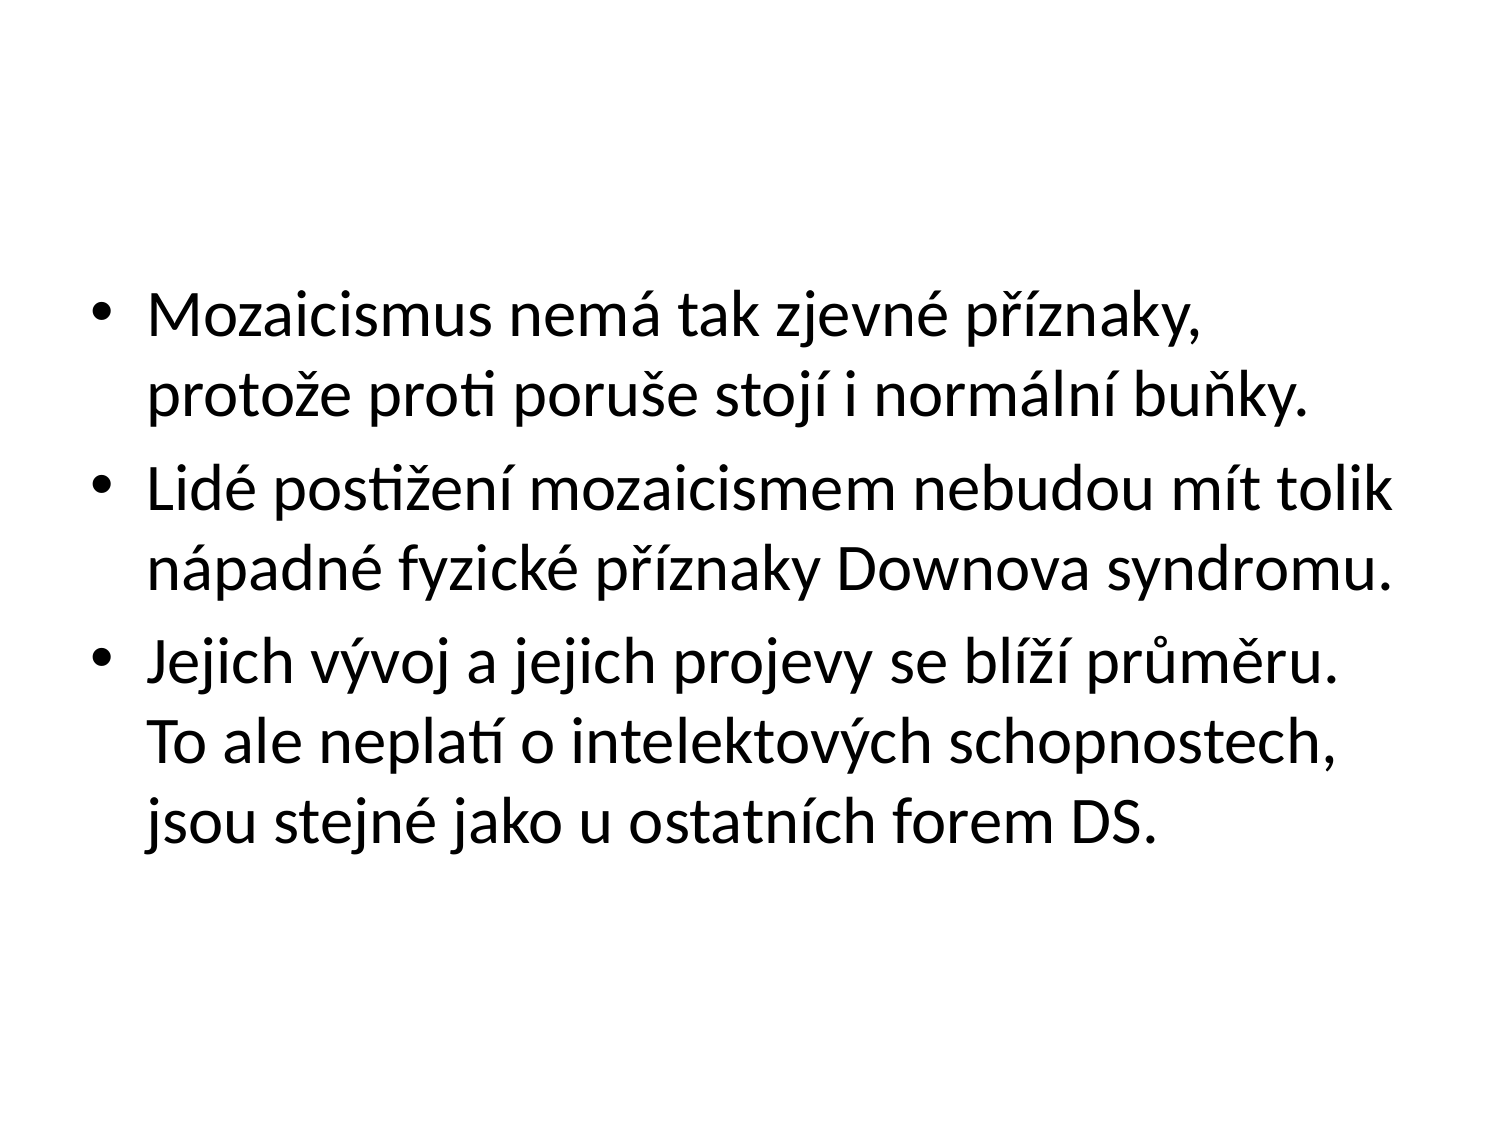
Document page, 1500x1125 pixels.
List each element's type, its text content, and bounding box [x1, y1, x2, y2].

list Mozaicismus nemá tak zjevné příznaky, protože proti poruše stojí i normální buňky. Lidé postižení mozaicismem nebudou mít tolik nápadné fyzické příznaky Downova syndromu. Jejich vývoj a jejich projevy se blíží průměru. To ale neplatí o intelektových schopnostech, jsou stejné jako u ostatních forem DS. [75, 262, 1425, 1005]
